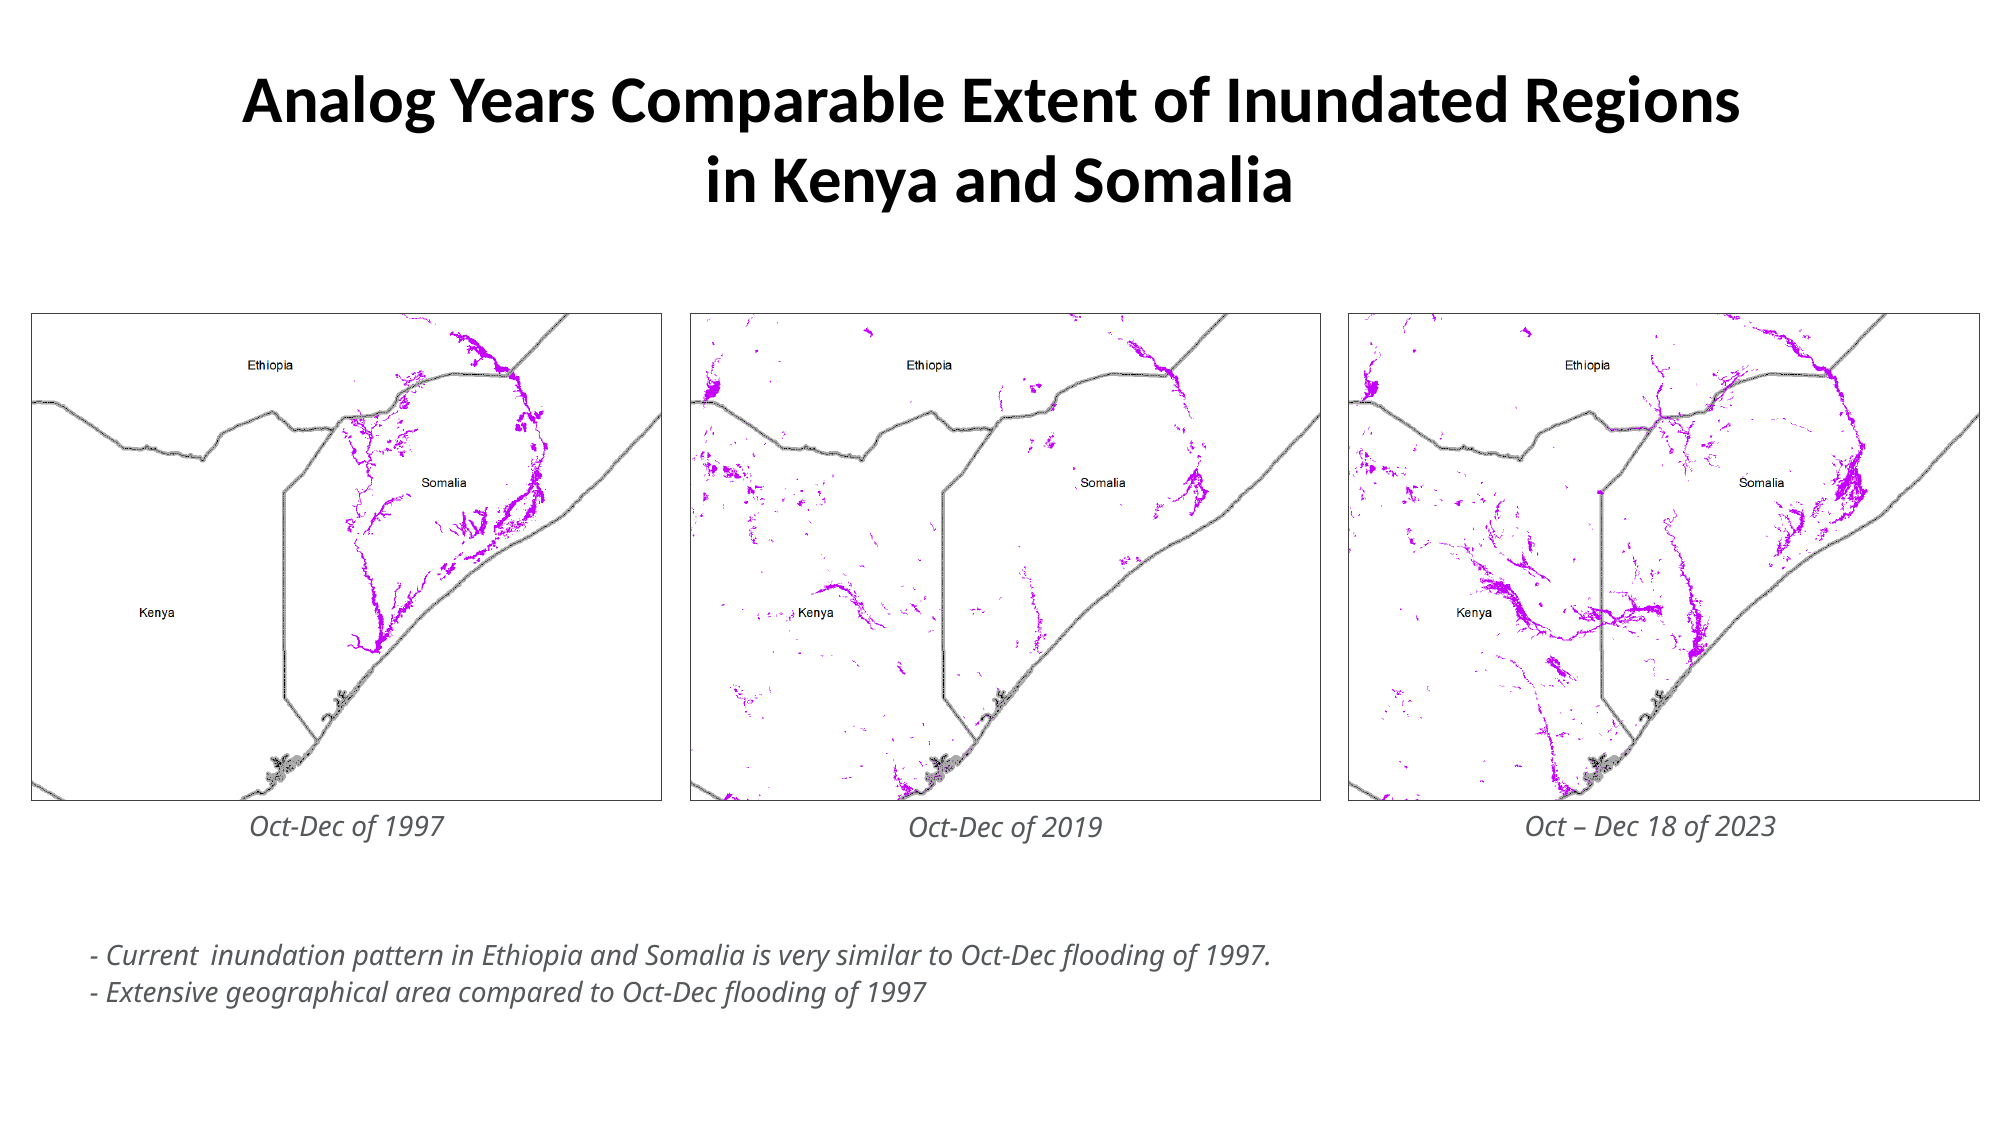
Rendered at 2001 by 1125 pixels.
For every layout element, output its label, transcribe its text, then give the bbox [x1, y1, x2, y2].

text_box Oct – Dec 18 of 2023 [1487, 801, 1813, 849]
picture [1348, 313, 1980, 801]
text_box - Current inundation pattern in Ethiopia and Somalia is very similar to Oct-Dec flooding of 1997. - Extensive geographical area compared to Oct-Dec flooding of 1997 [75, 912, 1925, 1016]
text_box Oct-Dec of 1997 [169, 801, 523, 849]
text_box Oct-Dec of 2019 [828, 802, 1182, 851]
picture [31, 313, 662, 801]
text_box Analog Years Comparable Extent of Inundated Regions in Kenya and Somalia [227, 48, 1773, 223]
picture [690, 313, 1321, 801]
